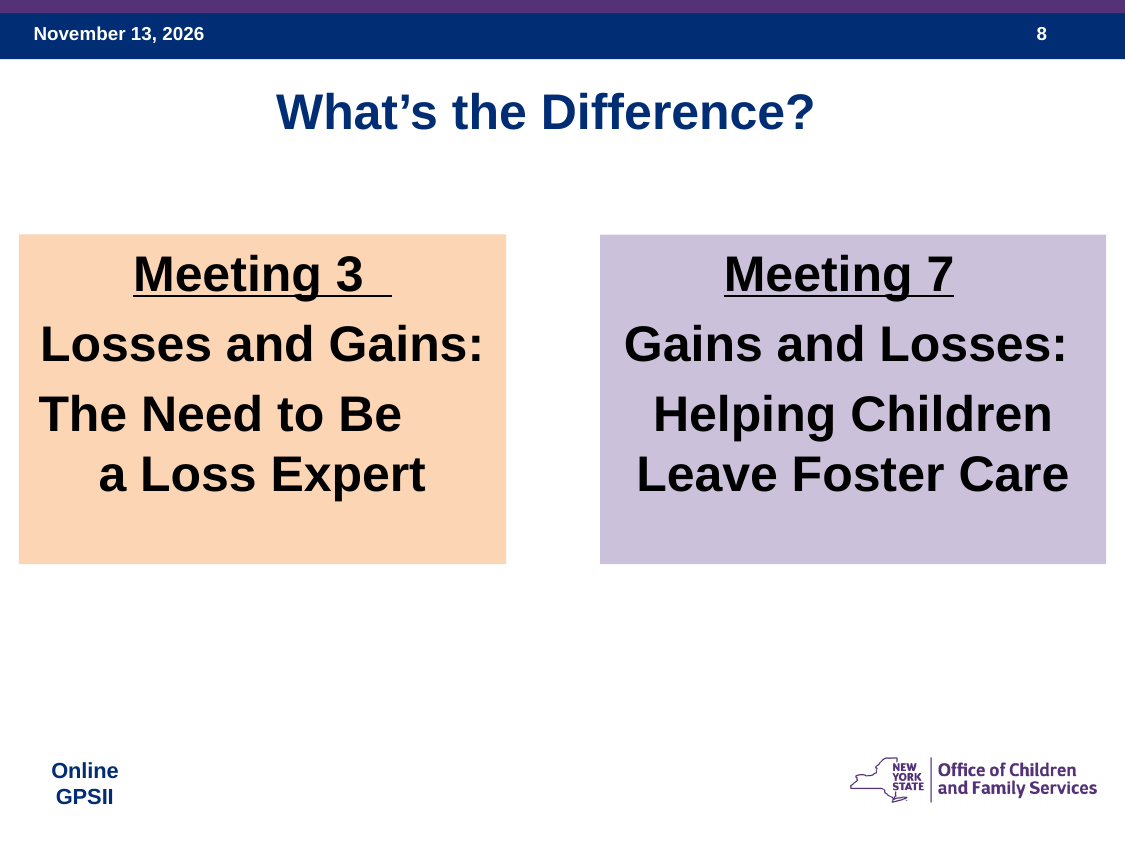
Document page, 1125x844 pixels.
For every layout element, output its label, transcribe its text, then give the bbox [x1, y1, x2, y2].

list Meeting 3 Losses and Gains: The Need to Be a Loss Expert [18, 234, 507, 565]
list Meeting 7 Gains and Losses: Helping Children Leave Foster Care [600, 234, 1107, 565]
list What’s the Difference? [18, 71, 1088, 177]
picture [842, 749, 1104, 810]
